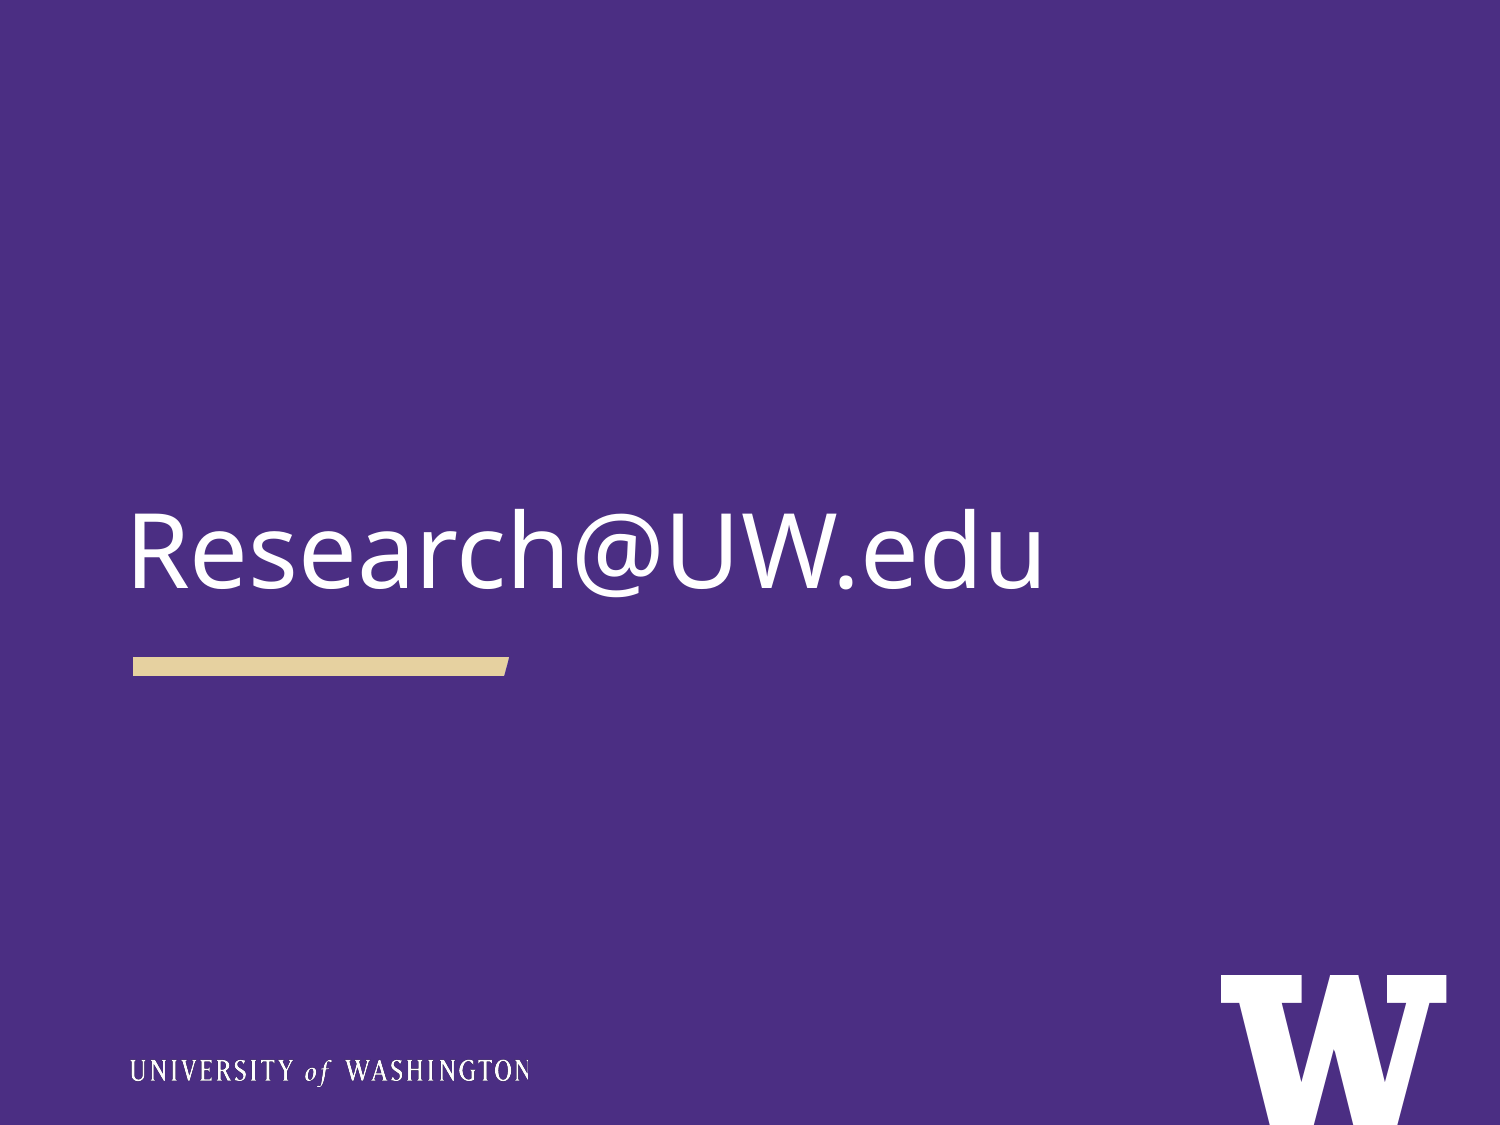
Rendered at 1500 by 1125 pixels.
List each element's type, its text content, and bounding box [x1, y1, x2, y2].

picture [1221, 975, 1447, 1125]
picture [111, 1042, 528, 1087]
picture [133, 657, 509, 676]
list Research@UW.edu [110, 193, 1254, 627]
